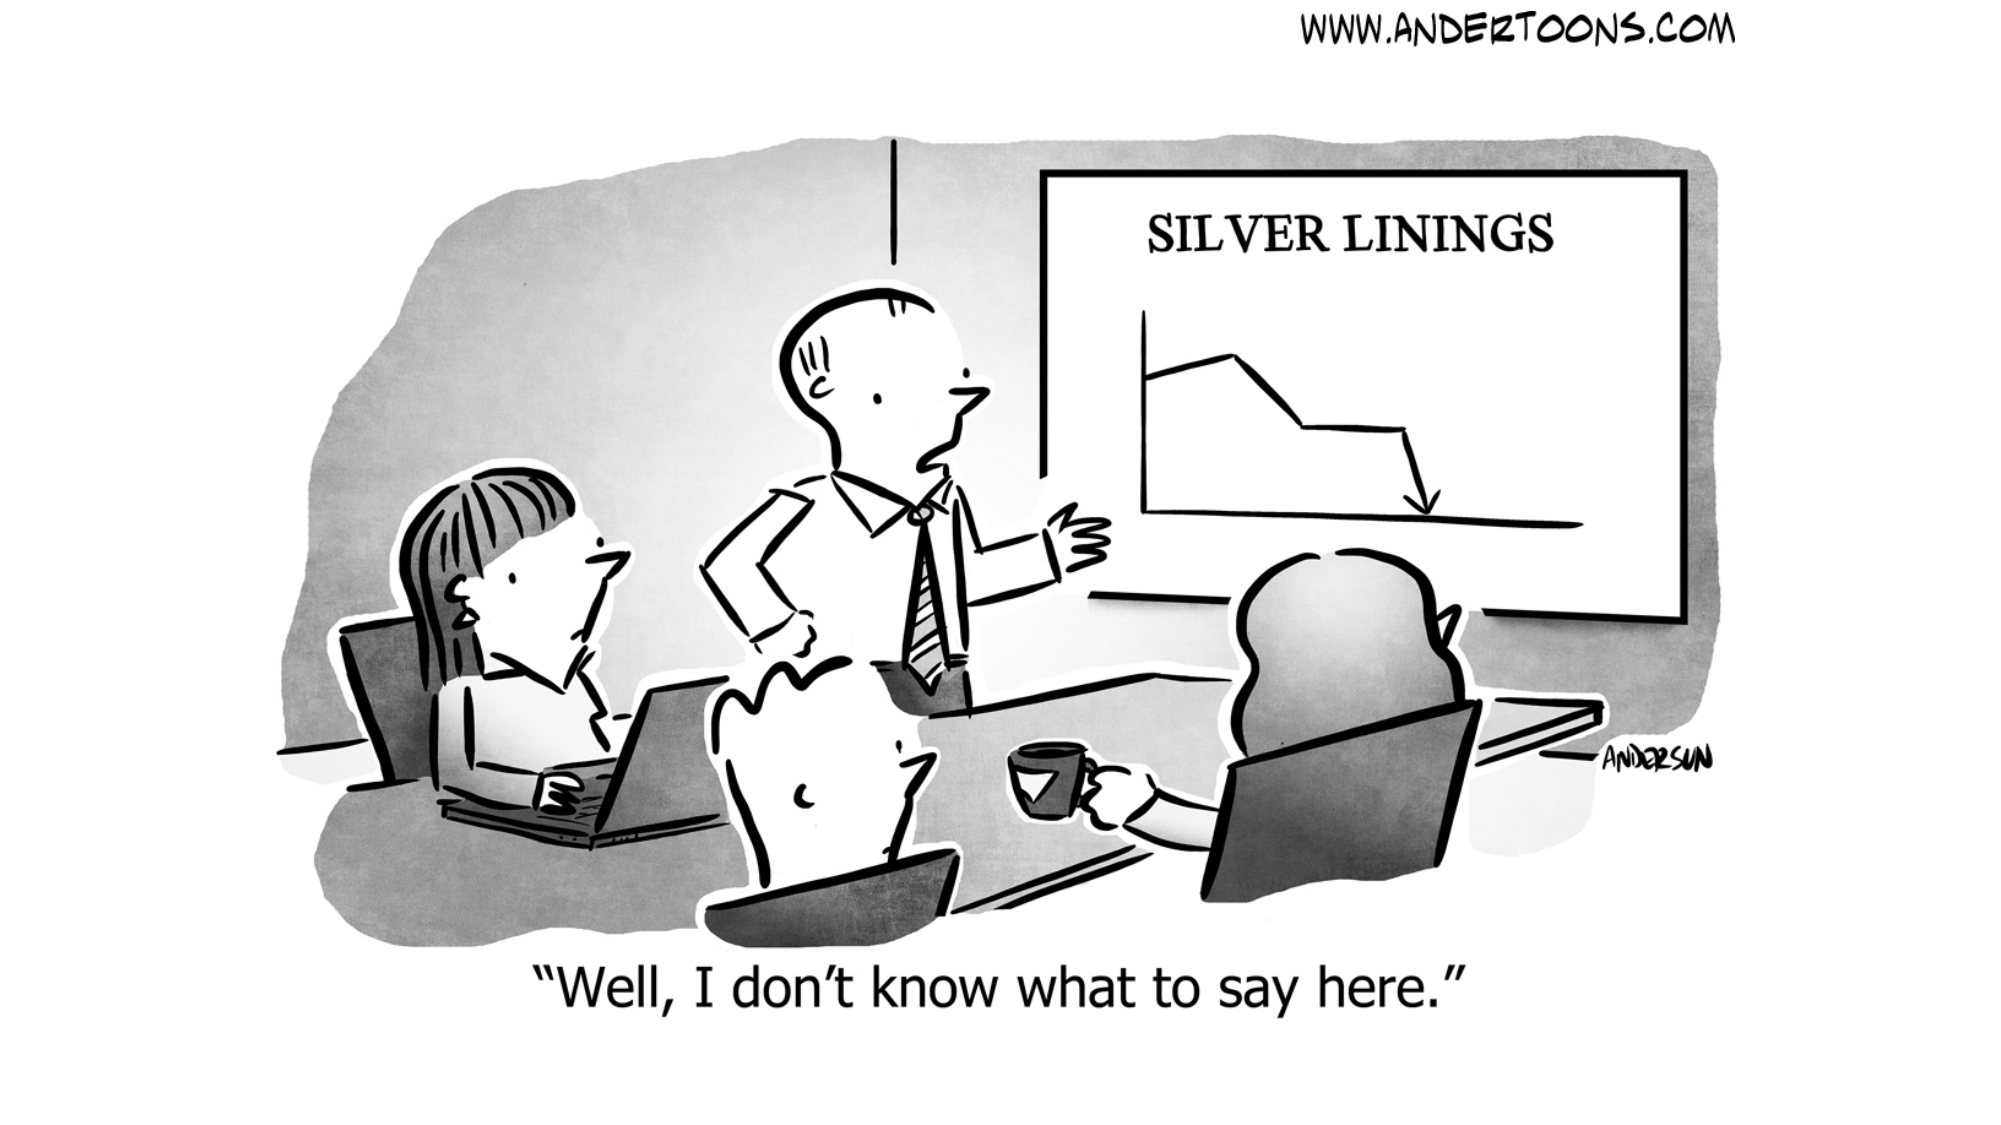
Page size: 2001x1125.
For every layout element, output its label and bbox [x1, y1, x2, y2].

picture [264, 11, 1735, 1114]
